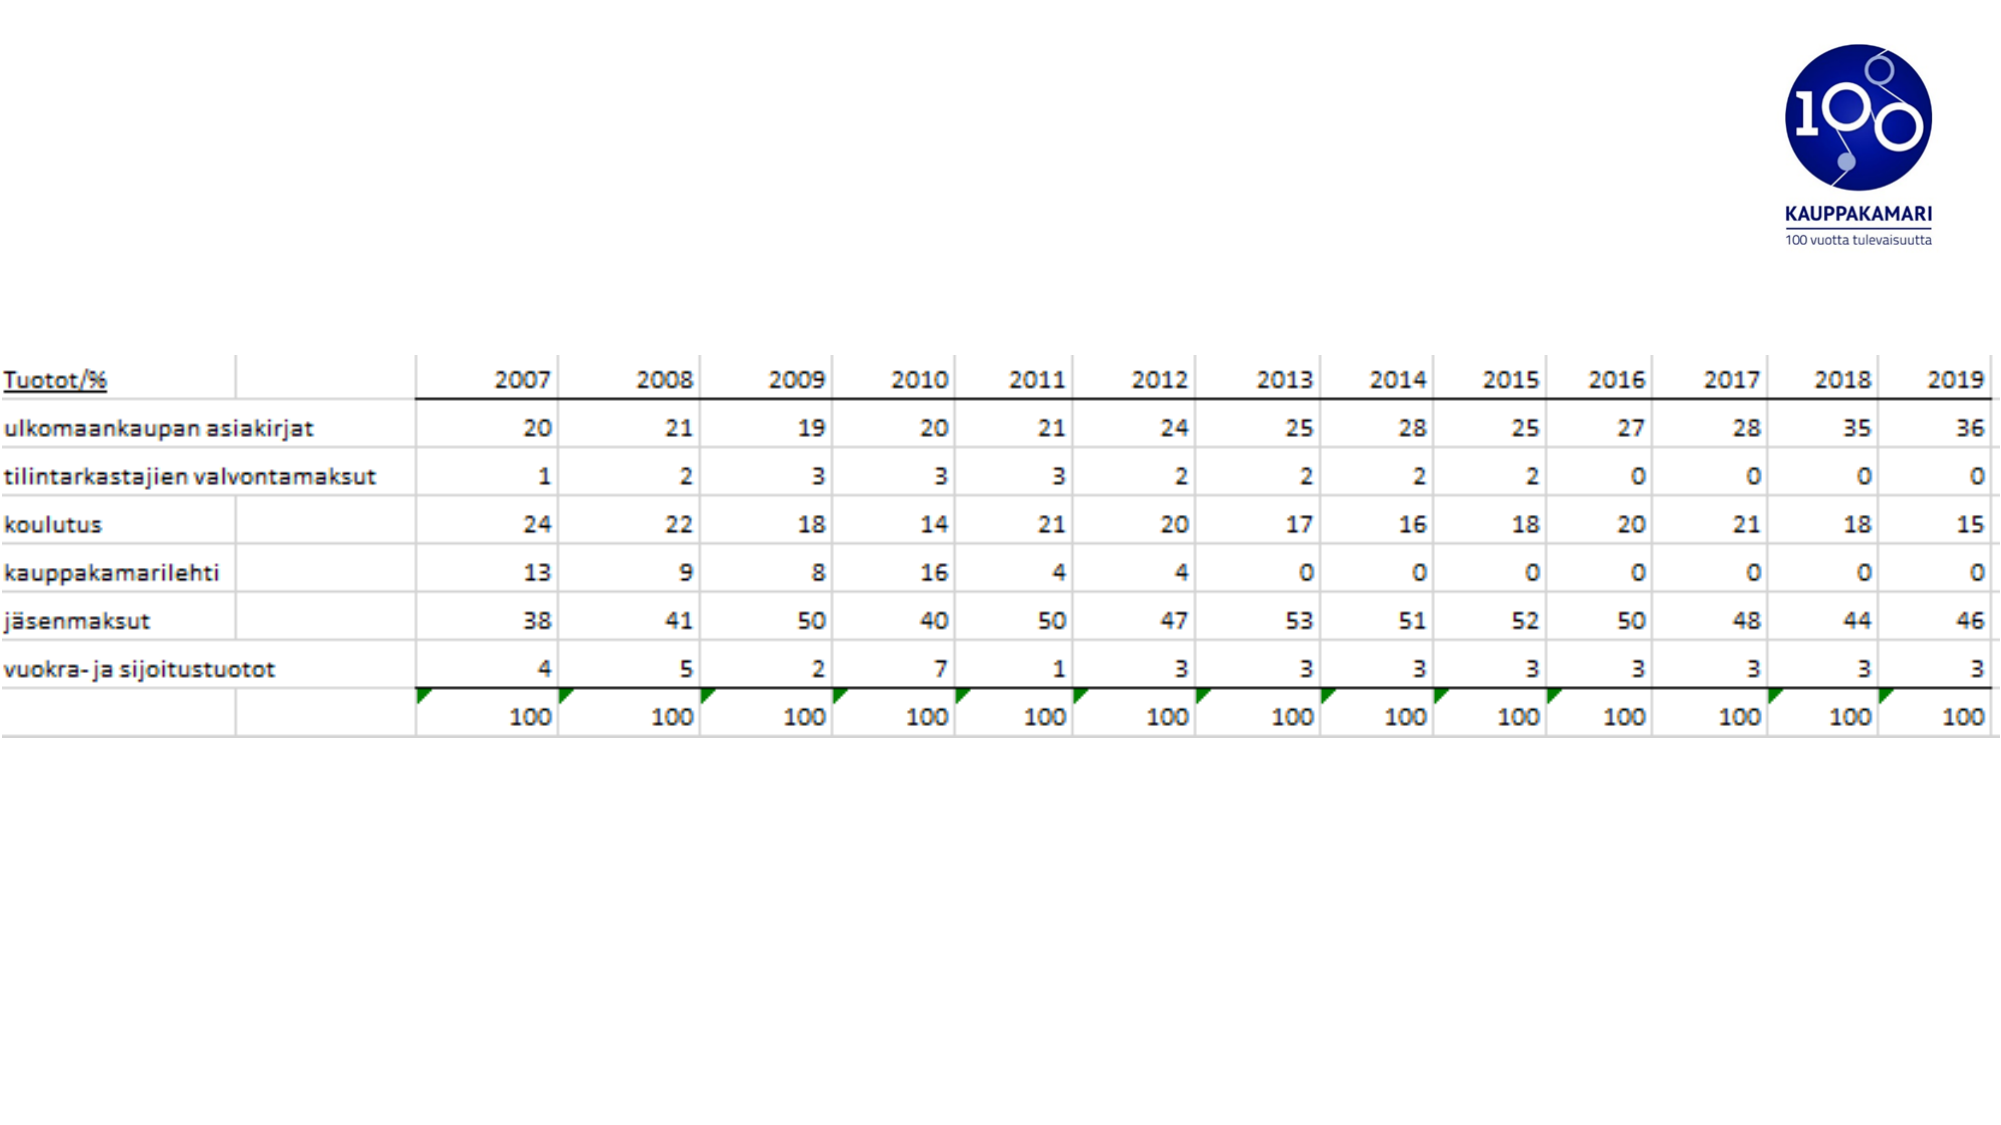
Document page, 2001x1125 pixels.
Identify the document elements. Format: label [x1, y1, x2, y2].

picture [1775, 33, 1943, 263]
picture [1, 355, 2000, 738]
